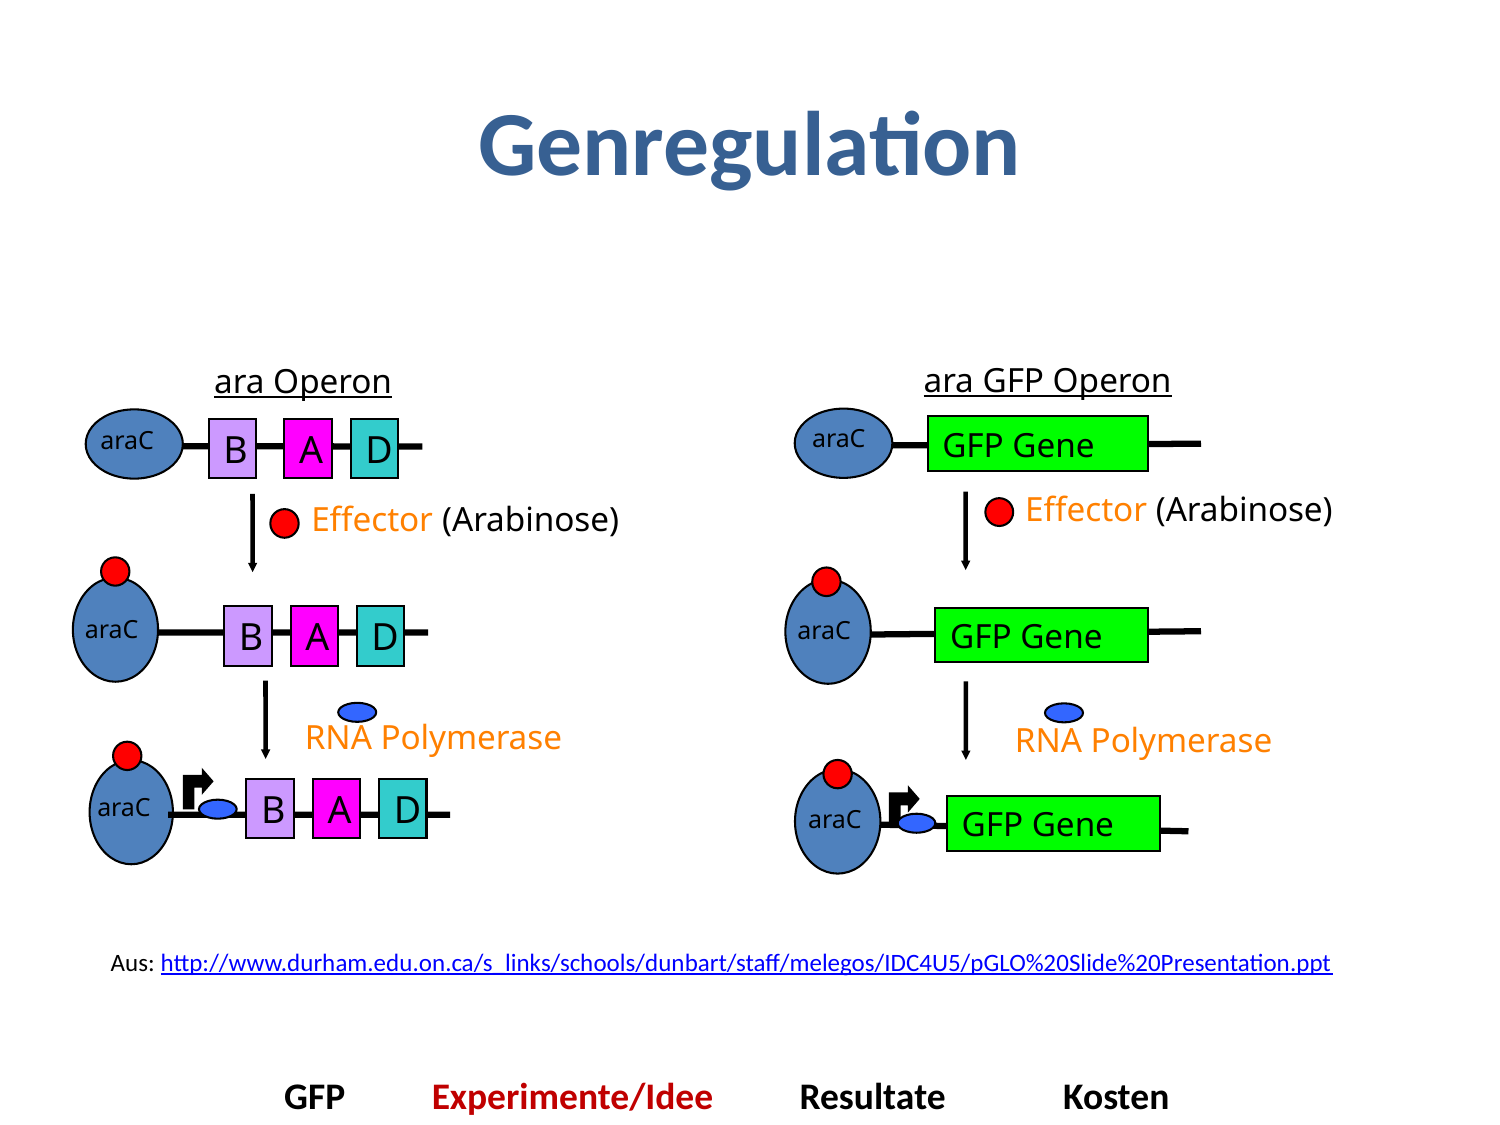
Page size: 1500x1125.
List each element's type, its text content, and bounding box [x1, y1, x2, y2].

title Genregulation [75, 45, 1425, 233]
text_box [70, 352, 702, 865]
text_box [782, 351, 1449, 874]
text_box Aus: http://www.durham.edu.on.ca/s_links/schools/dunbart/staff/melegos/IDC4U5/pGLO%20Slide%20Presentation.ppt [95, 938, 1354, 984]
text_box GFP Experimente/Idee Resultate Kosten [269, 1064, 1243, 1125]
